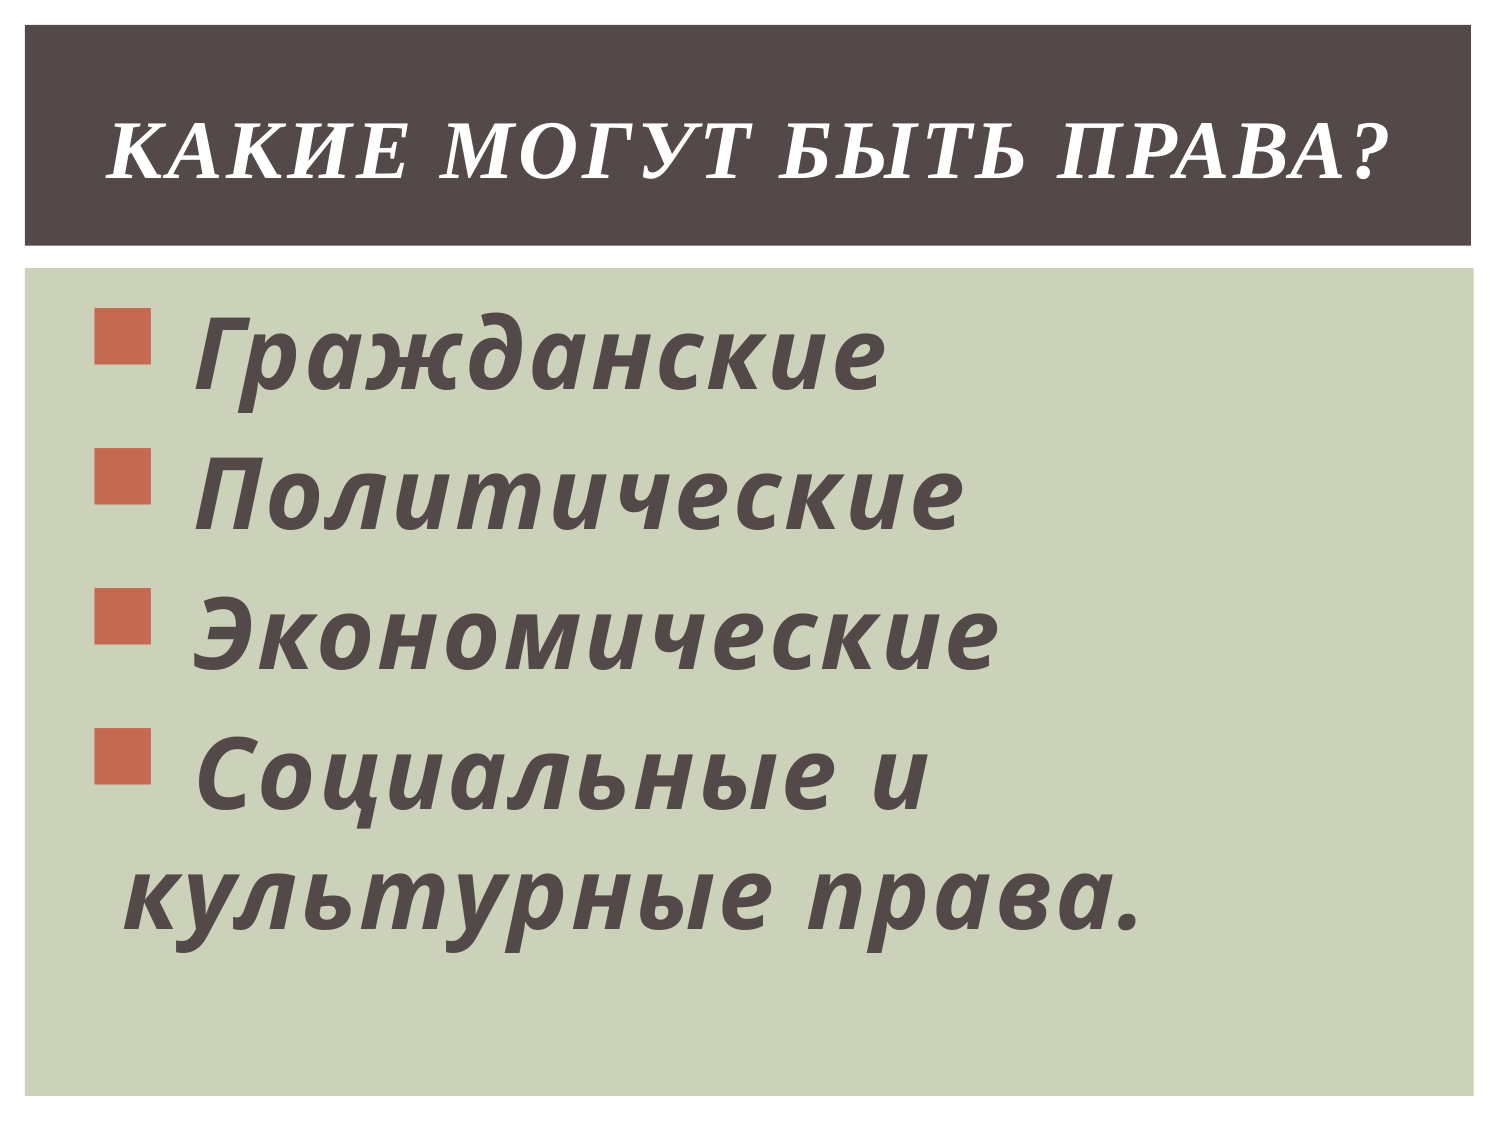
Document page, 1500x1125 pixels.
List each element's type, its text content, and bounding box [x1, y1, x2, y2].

list Гражданские Политические Экономические Социальные и культурные права. [62, 281, 1442, 1005]
title Какие могут быть права? [62, 58, 1438, 232]
